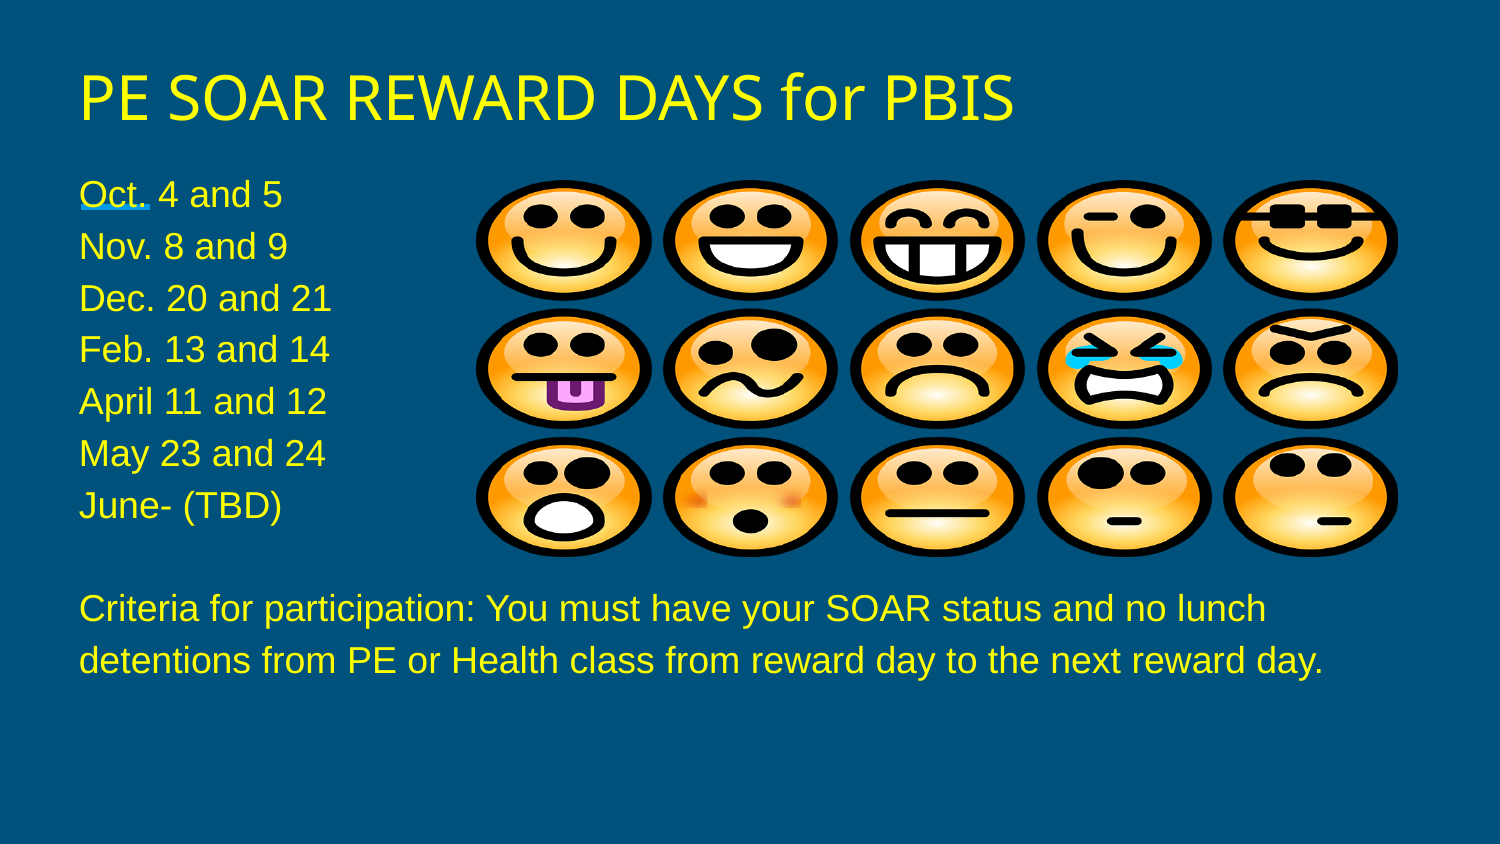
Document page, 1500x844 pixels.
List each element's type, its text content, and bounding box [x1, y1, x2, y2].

picture [1038, 310, 1211, 428]
picture [1038, 181, 1211, 300]
title PE SOAR REWARD DAYS for PBIS [63, 26, 1437, 148]
picture [851, 181, 1024, 300]
picture [1224, 438, 1397, 556]
picture [664, 438, 837, 556]
picture [477, 438, 651, 556]
picture [664, 309, 837, 428]
picture [1223, 181, 1397, 300]
picture [1038, 438, 1211, 556]
picture [477, 310, 651, 428]
picture [477, 181, 652, 300]
list Oct. 4 and 5 Nov. 8 and 9 Dec. 20 and 21 Feb. 13 and 14 April 11 and 12 May 23 and 24 June- (TBD) Criteria for participation: You must have your SOAR status and no lunch detentions from PE or Health class from reward day to the next reward day. [63, 148, 1437, 819]
picture [664, 181, 837, 300]
picture [851, 438, 1024, 556]
picture [1224, 310, 1397, 428]
picture [851, 309, 1024, 428]
